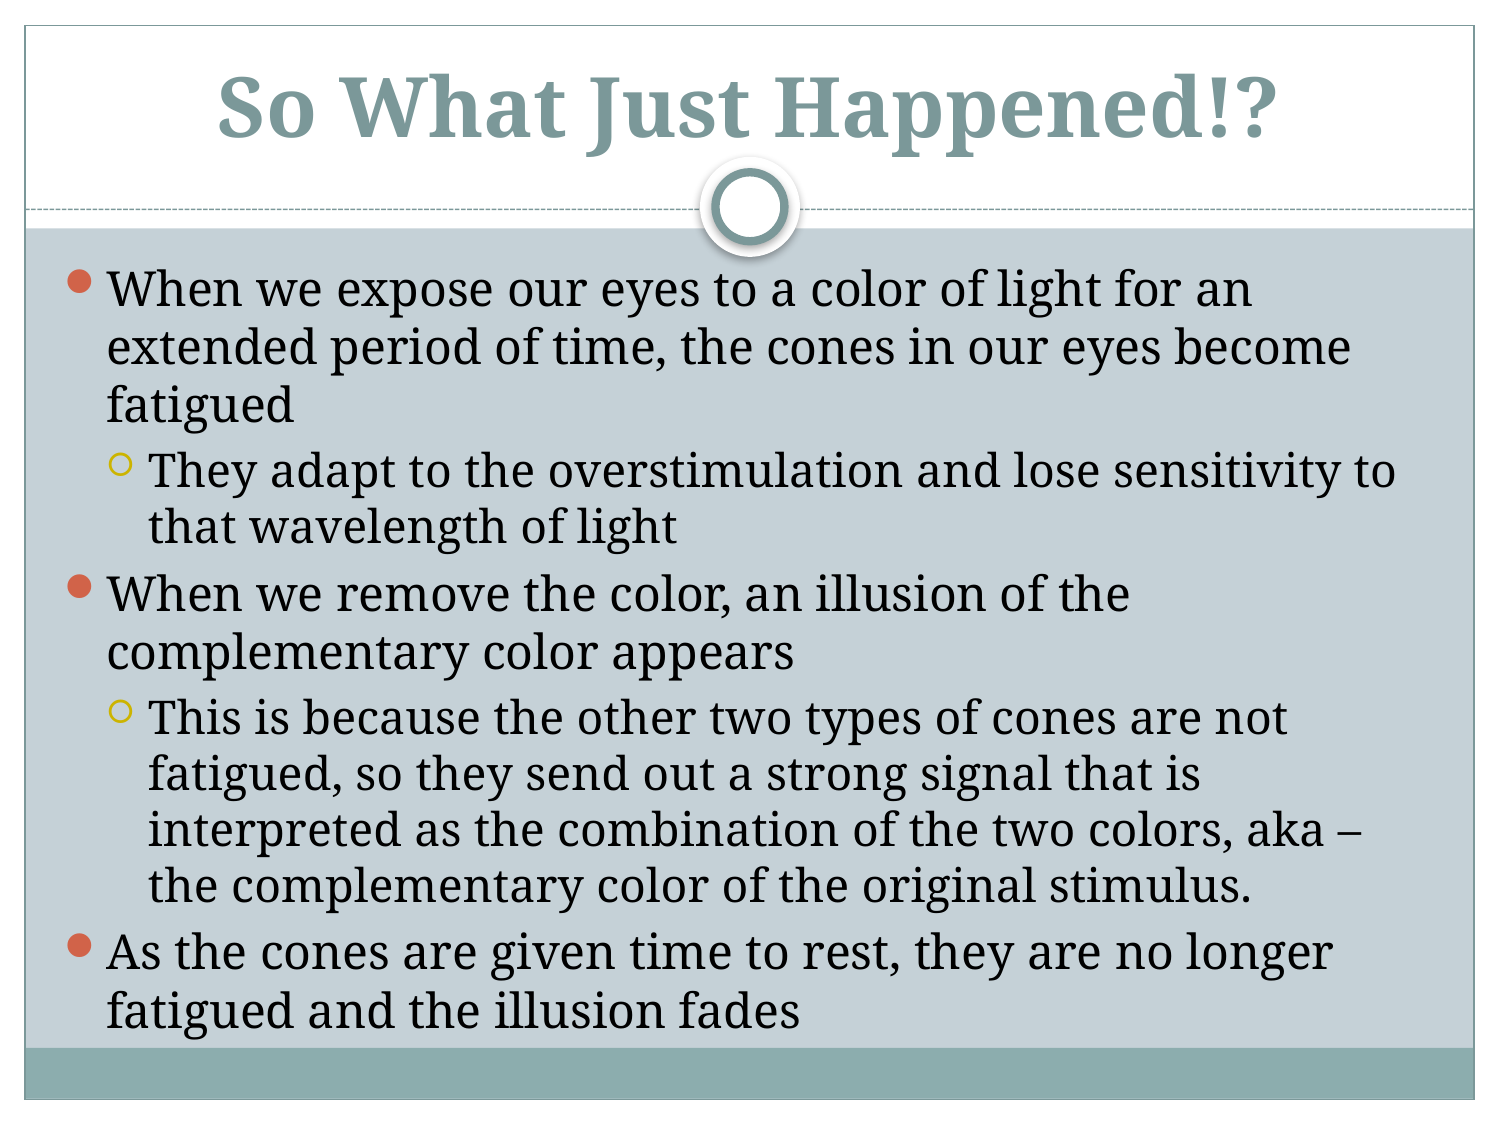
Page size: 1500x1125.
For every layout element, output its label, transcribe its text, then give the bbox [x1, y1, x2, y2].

title So What Just Happened!? [49, 37, 1450, 162]
list When we expose our eyes to a color of light for an extended period of time, the cones in our eyes become fatigued They adapt to the overstimulation and lose sensitivity to that wavelength of light When we remove the color, an illusion of the complementary color appears This is because the other two types of cones are not fatigued, so they send out a strong signal that is interpreted as the combination of the two colors, aka – the complementary color of the original stimulus. As the cones are given time to rest, they are no longer fatigued and the illusion fades [49, 250, 1445, 1050]
